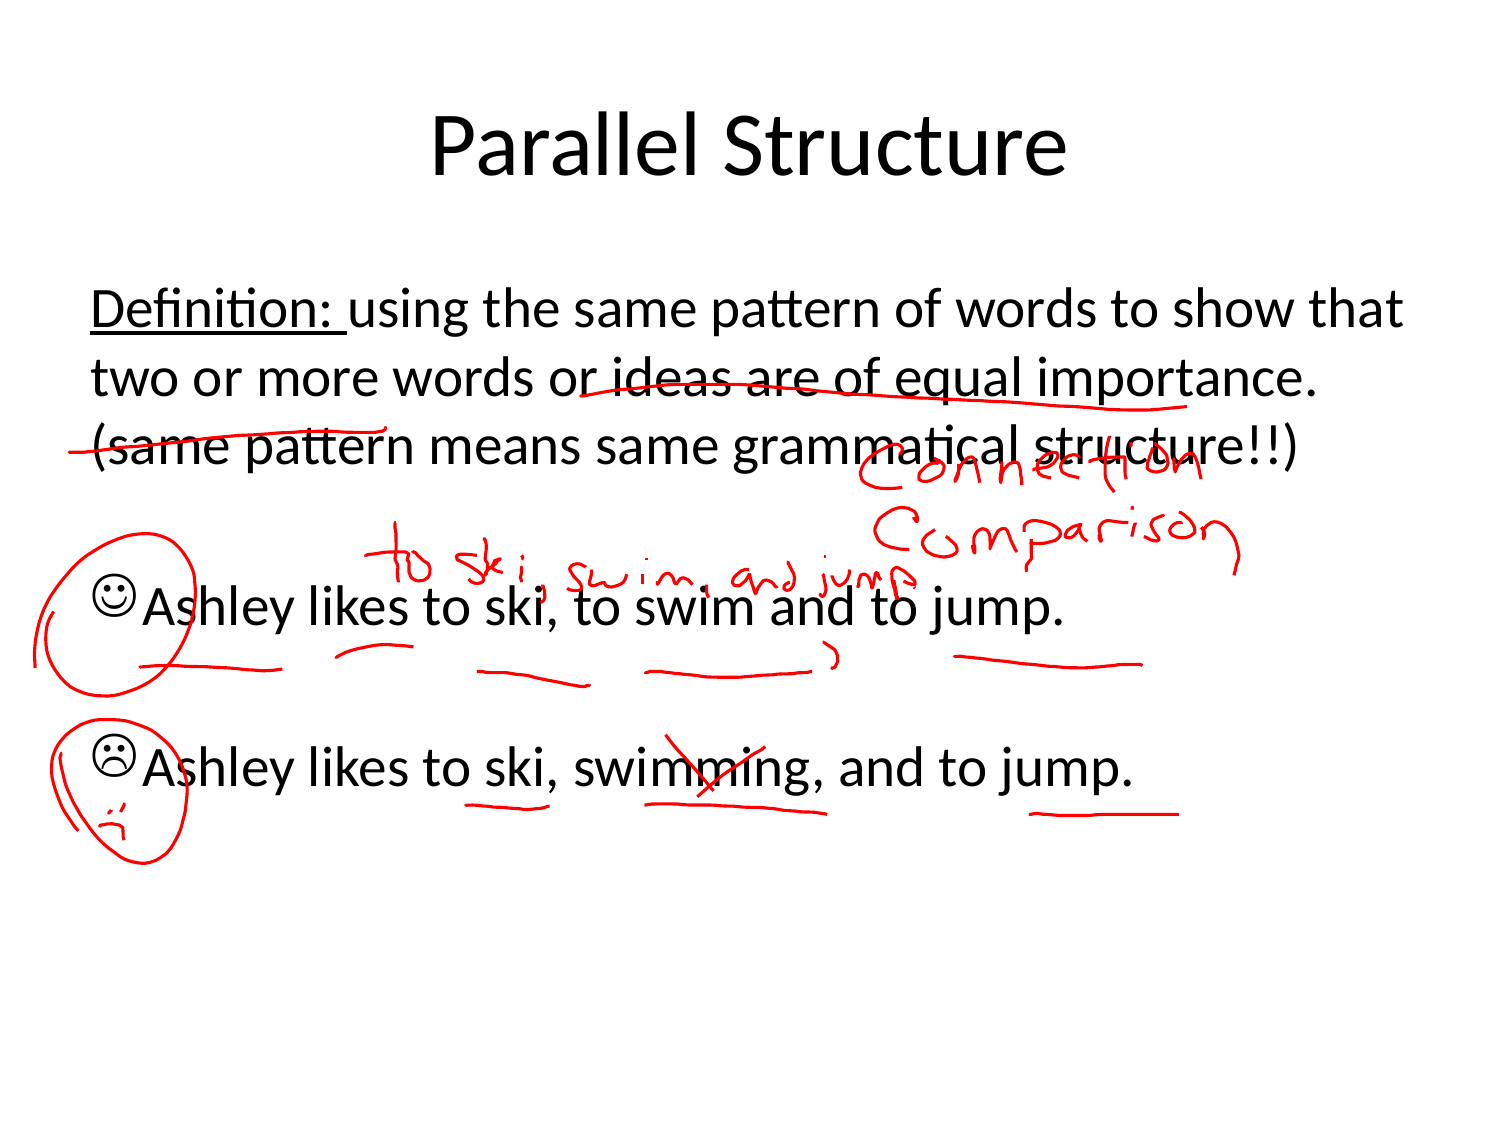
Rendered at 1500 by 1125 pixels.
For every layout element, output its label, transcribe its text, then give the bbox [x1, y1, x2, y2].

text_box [860, 435, 1240, 576]
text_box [51, 719, 188, 864]
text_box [34, 533, 414, 697]
title Parallel Structure [75, 45, 1425, 233]
text_box [464, 804, 550, 811]
text_box [953, 655, 1143, 669]
text_box [1028, 812, 1179, 817]
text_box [365, 522, 916, 603]
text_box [476, 641, 839, 687]
text_box [579, 383, 1188, 411]
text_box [665, 734, 766, 798]
text_box [68, 426, 387, 454]
list Definition: using the same pattern of words to show that two or more words or ideas are of equal importance. (same pattern means same grammatical structure!!) Ashley likes to ski, to swim and to jump. Ashley likes to ski, swimming, and to jump. [75, 262, 1425, 1005]
text_box [644, 803, 828, 816]
